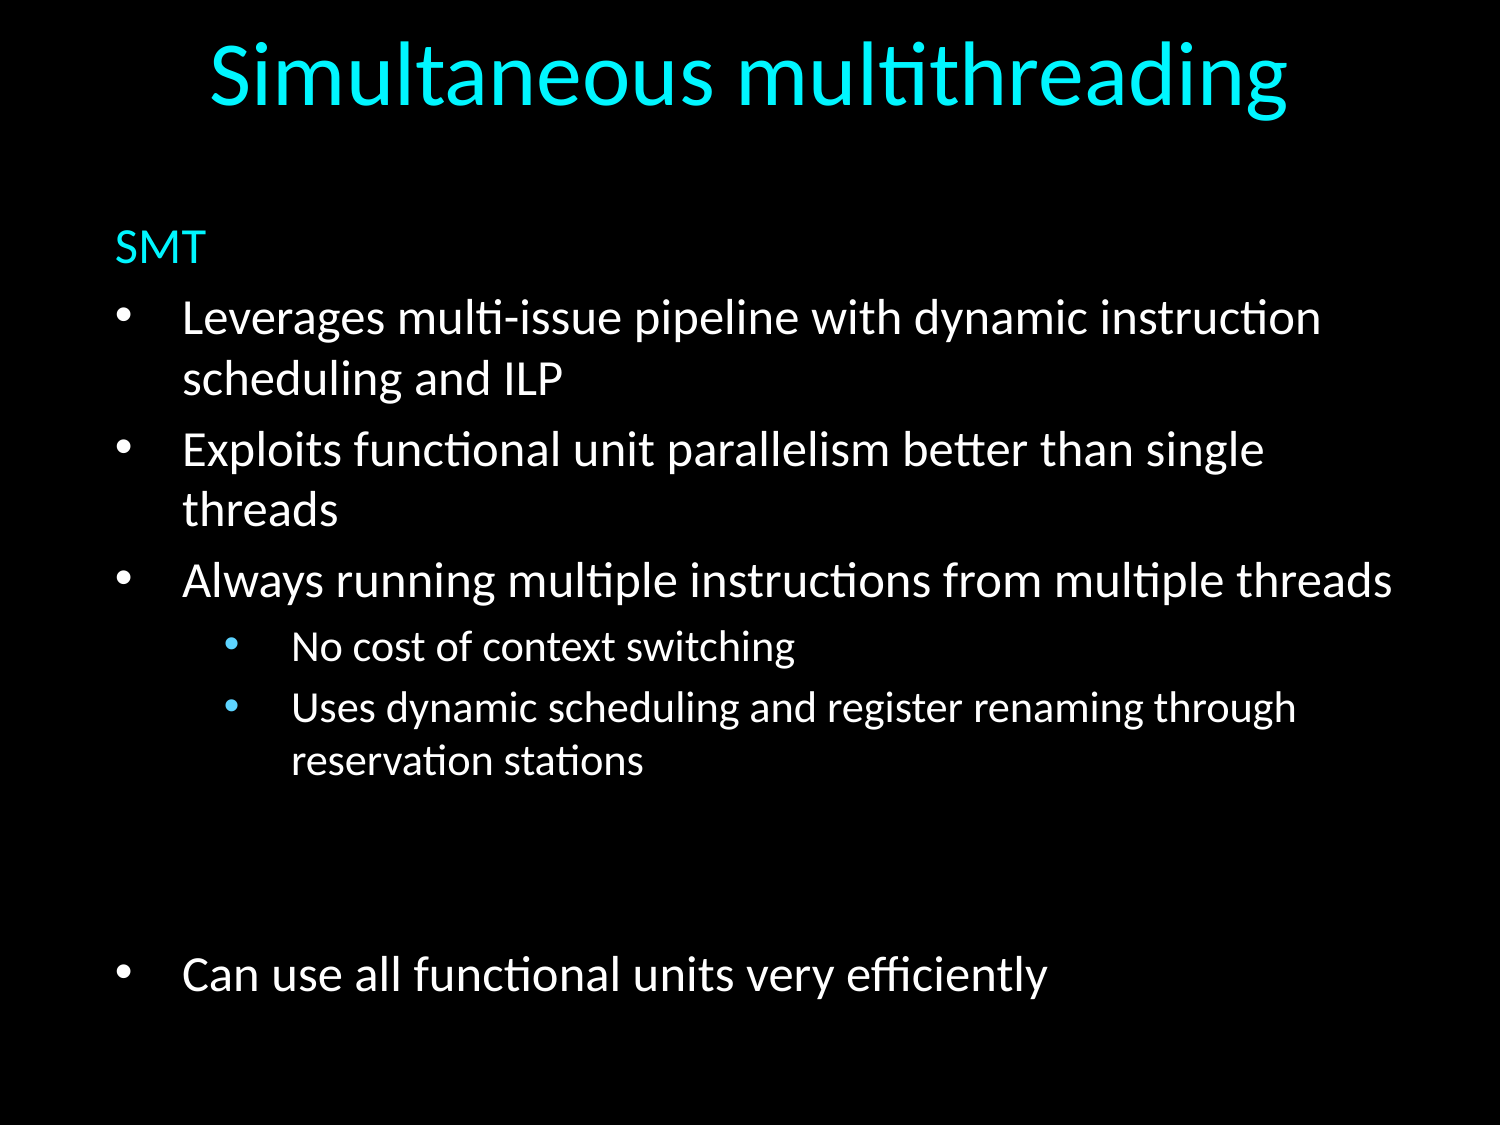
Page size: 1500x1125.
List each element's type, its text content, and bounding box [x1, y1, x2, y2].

title Simultaneous multithreading [37, 24, 1463, 113]
list SMT Leverages multi-issue pipeline with dynamic instruction scheduling and ILP Exploits functional unit parallelism better than single threads Always running multiple instructions from multiple threads No cost of context switching Uses dynamic scheduling and register renaming through reservation stations Can use all functional units very efficiently [99, 205, 1413, 1075]
